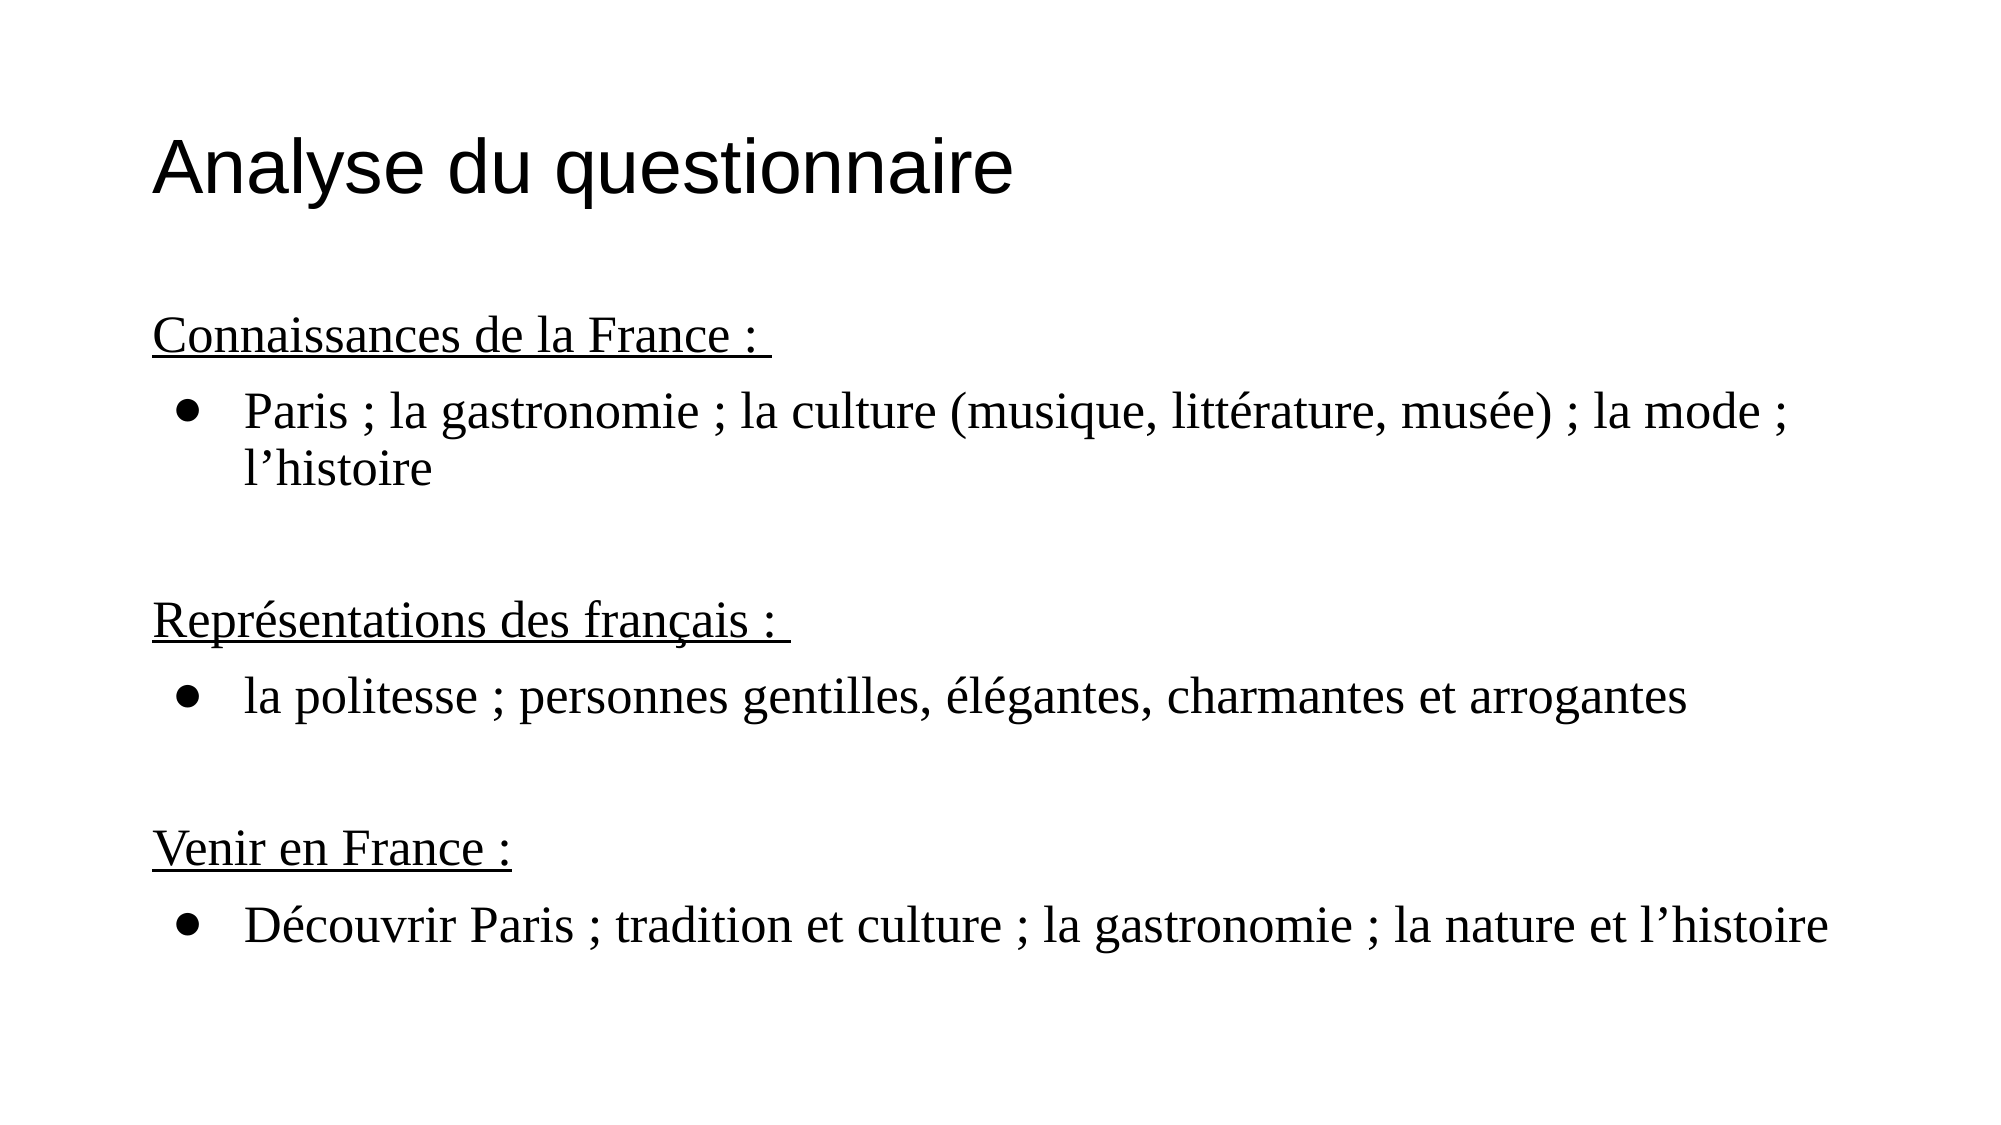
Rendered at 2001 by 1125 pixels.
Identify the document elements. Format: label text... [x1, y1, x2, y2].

title Analyse du questionnaire [137, 59, 1863, 278]
list Connaissances de la France : Paris ; la gastronomie ; la culture (musique, littérature, musée) ; la mode ; l’histoire Représentations des français : la politesse ; personnes gentilles, élégantes, charmantes et arrogantes Venir en France : Découvrir Paris ; tradition et culture ; la gastronomie ; la nature et l’histoire [137, 299, 1863, 1014]
